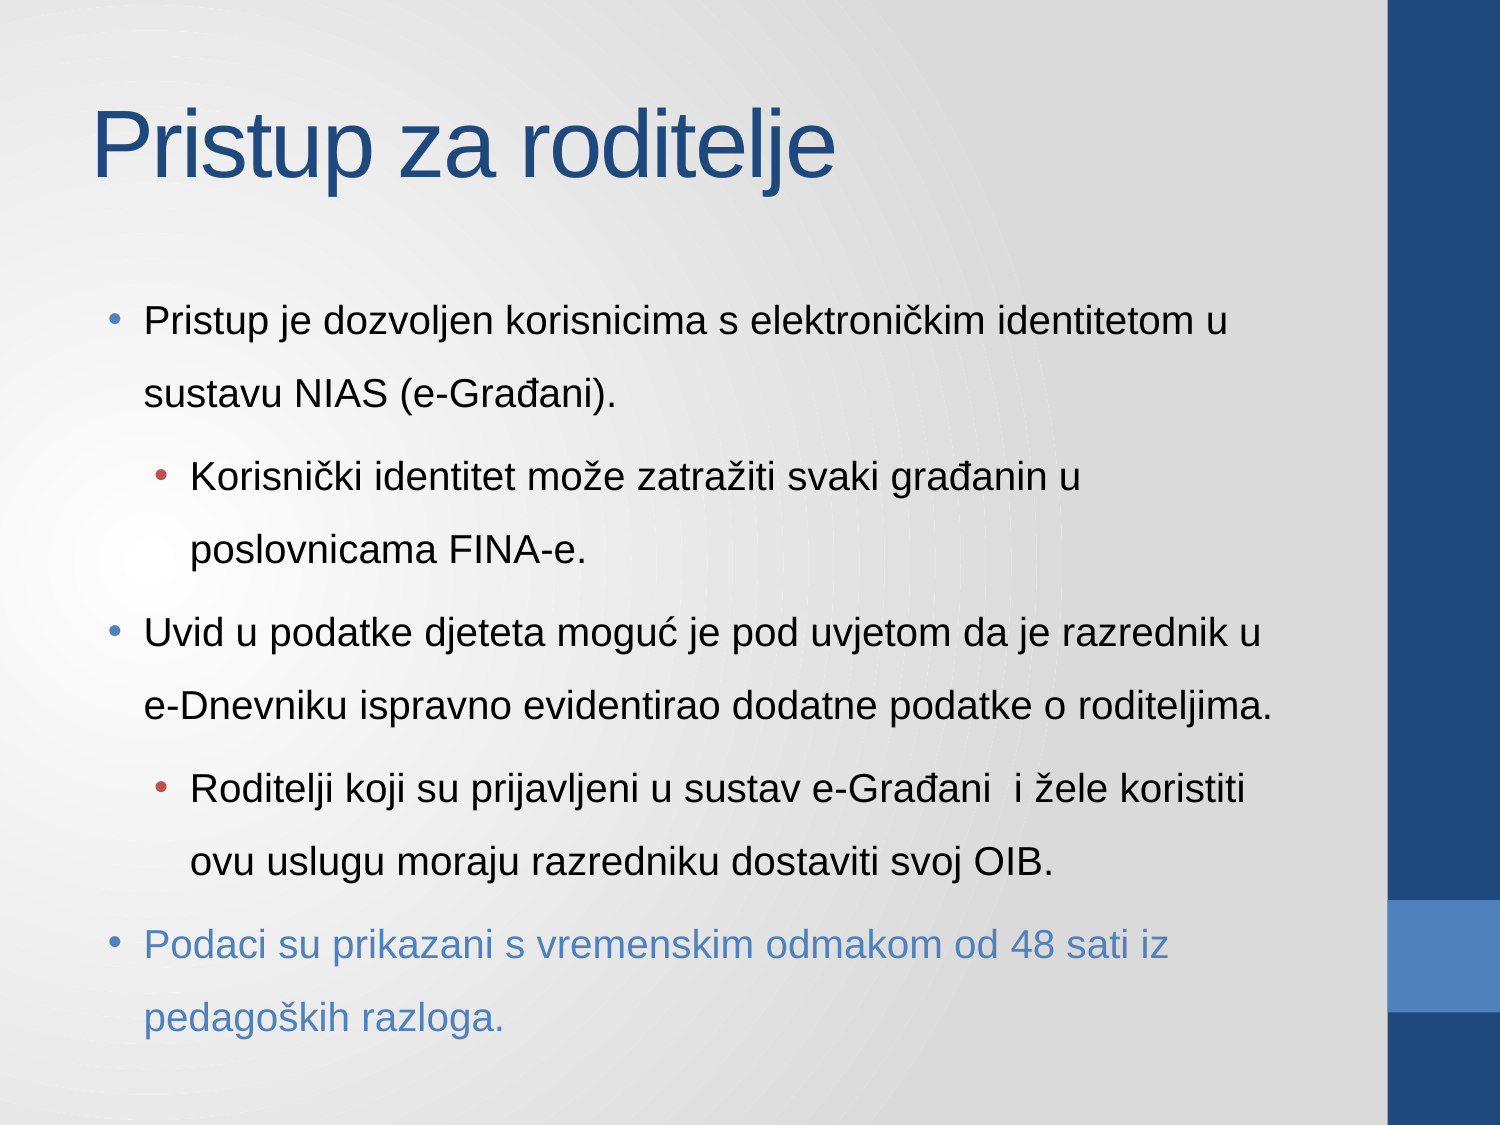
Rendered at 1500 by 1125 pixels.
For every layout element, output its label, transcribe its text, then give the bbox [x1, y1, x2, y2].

list Pristup je dozvoljen korisnicima s elektroničkim identitetom u sustavu NIAS (e-Građani). Korisnički identitet može zatražiti svaki građanin u poslovnicama FINA-e. Uvid u podatke djeteta moguć je pod uvjetom da je razrednik u e-Dnevniku ispravno evidentirao dodatne podatke o roditeljima. Roditelji koji su prijavljeni u sustav e-Građani i žele koristiti ovu uslugu moraju razredniku dostaviti svoj OIB. Podaci su prikazani s vremenskim odmakom od 48 sati iz pedagoških razloga. [75, 262, 1325, 1050]
title Pristup za roditelje [75, 45, 1325, 233]
